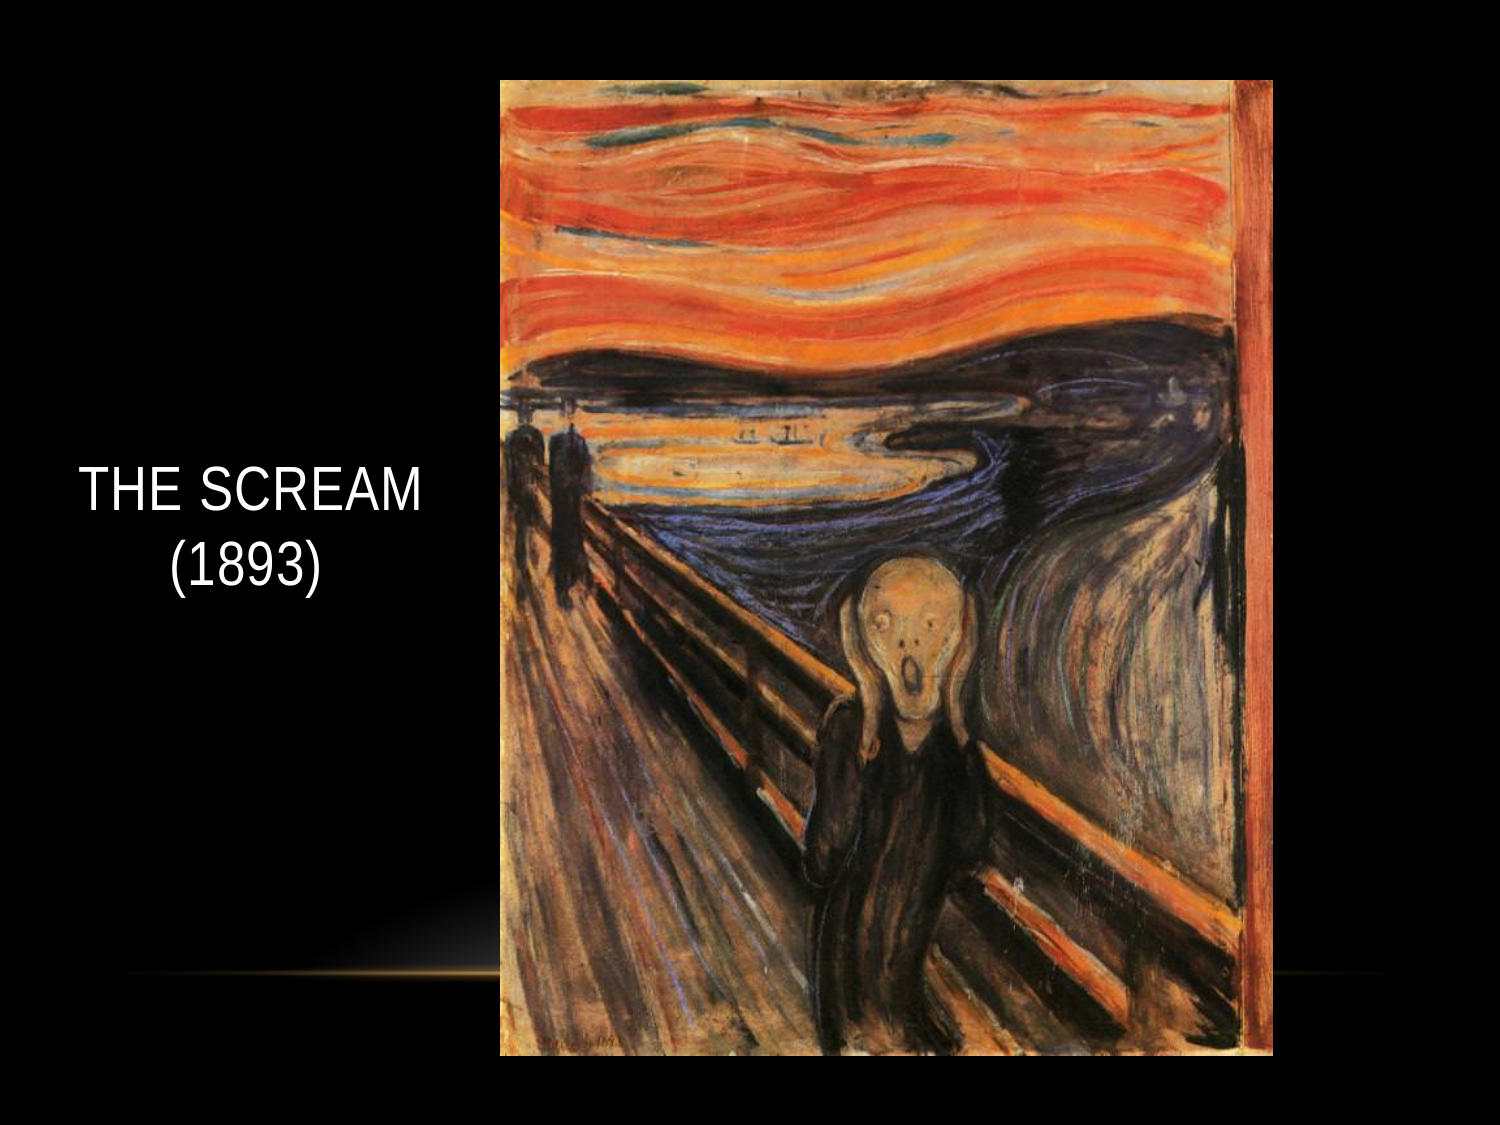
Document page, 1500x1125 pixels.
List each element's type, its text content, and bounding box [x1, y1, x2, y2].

picture [0, 0, 1500, 1125]
title The Scream (1893) [63, 417, 447, 606]
